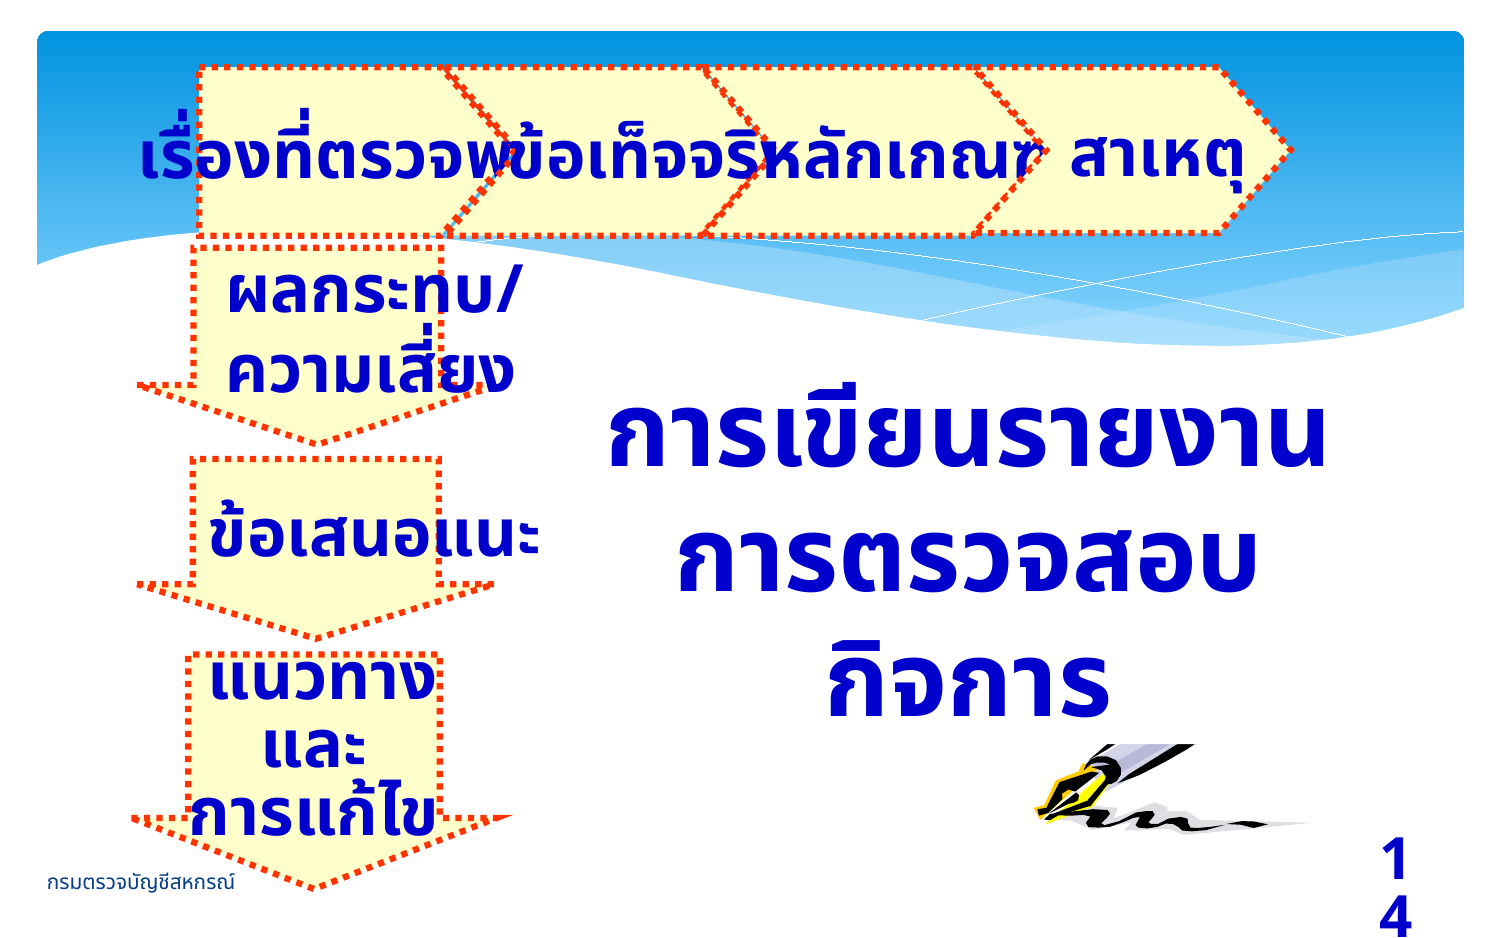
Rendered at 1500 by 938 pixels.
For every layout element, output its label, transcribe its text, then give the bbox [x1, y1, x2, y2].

footer กรมตรวจบัญชีสหกรณ์ [31, 855, 653, 906]
text_box ข้อเสนอแนะ [137, 459, 495, 639]
text_box หลักเกณฑ์ [702, 67, 1045, 236]
text_box สาเหตุ [974, 67, 1291, 234]
picture [1033, 646, 1315, 837]
text_box เรื่องที่ตรวจพบ [199, 67, 514, 236]
slide_number 14 [1364, 824, 1453, 897]
picture [438, 65, 449, 73]
text_box ข้อเท็จจริง [445, 67, 774, 236]
text_box ผลกระทบ/ ความเสี่ยง [137, 247, 498, 445]
text_box แนวทาง และ การแก้ไข [131, 654, 497, 855]
text_box การเขียนรายงาน การตรวจสอบกิจการ [548, 353, 1389, 746]
